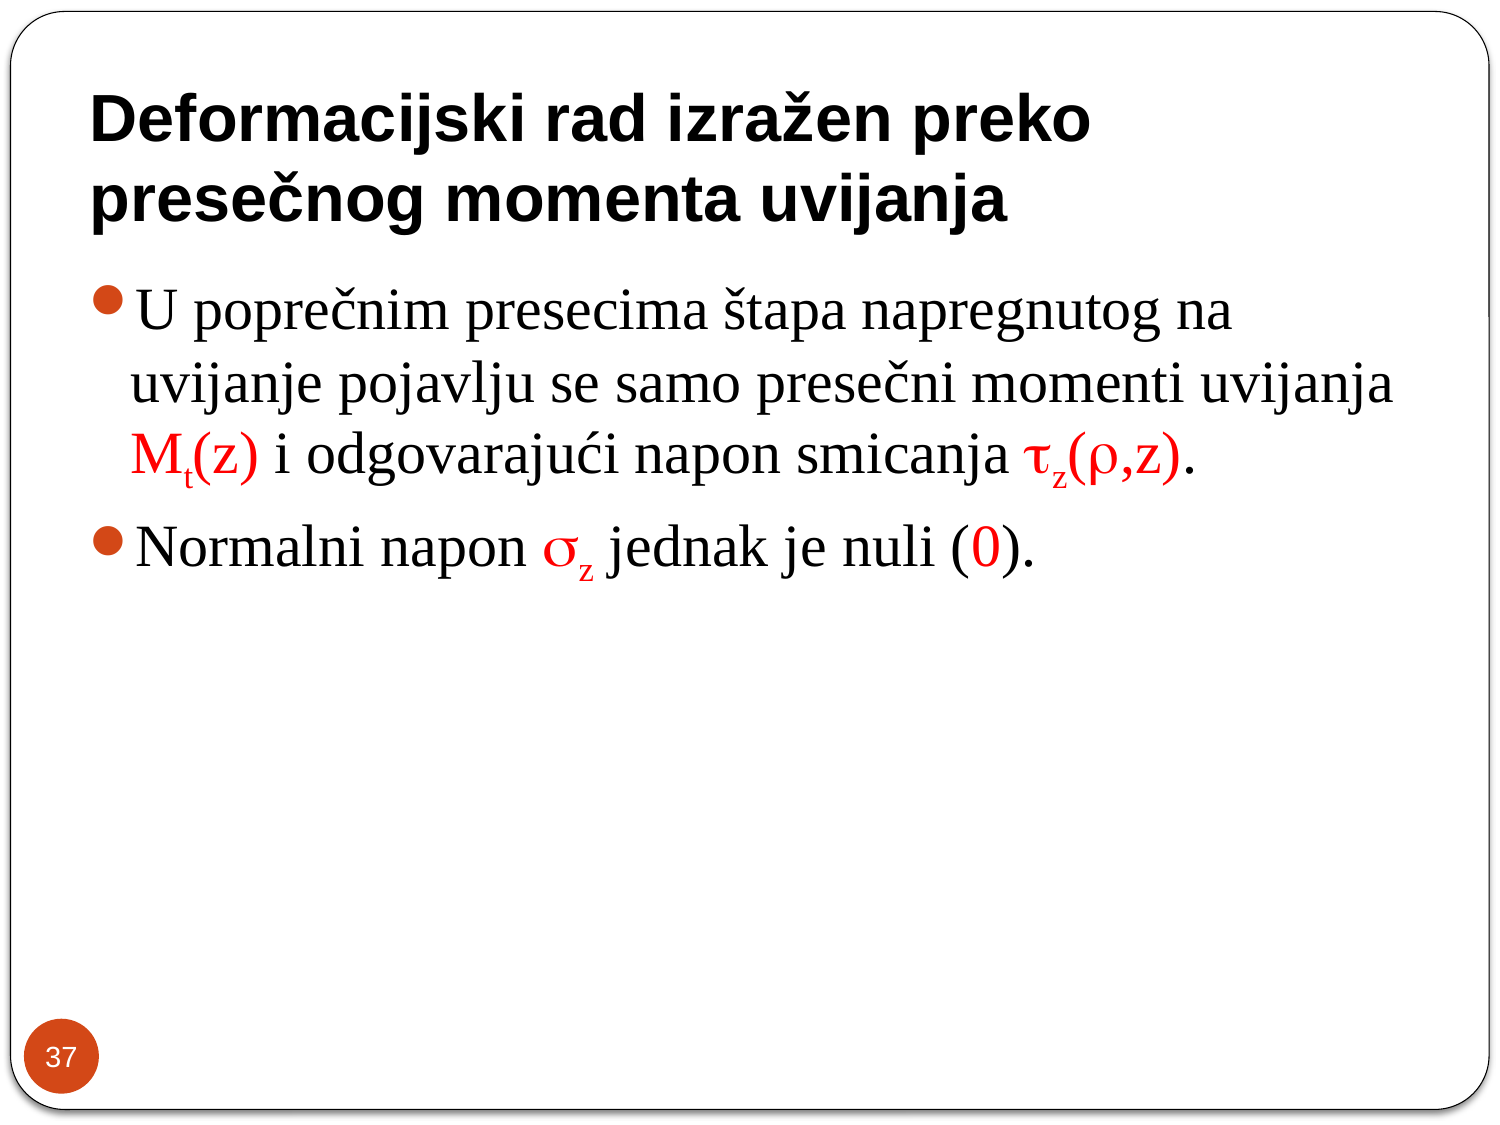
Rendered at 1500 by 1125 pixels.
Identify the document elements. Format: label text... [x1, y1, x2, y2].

title Deformacijski rad izražen preko presečnog momenta uvijanja [75, 45, 1425, 250]
slide_number 37 [23, 1018, 99, 1094]
list U poprečnim presecima štapa napregnutog na uvijanje pojavlju se samo presečni momenti uvijanja Mt(z) i odgovarajući napon smicanja z(,z). Normalni napon z jednak je nuli (0). [75, 262, 1425, 675]
